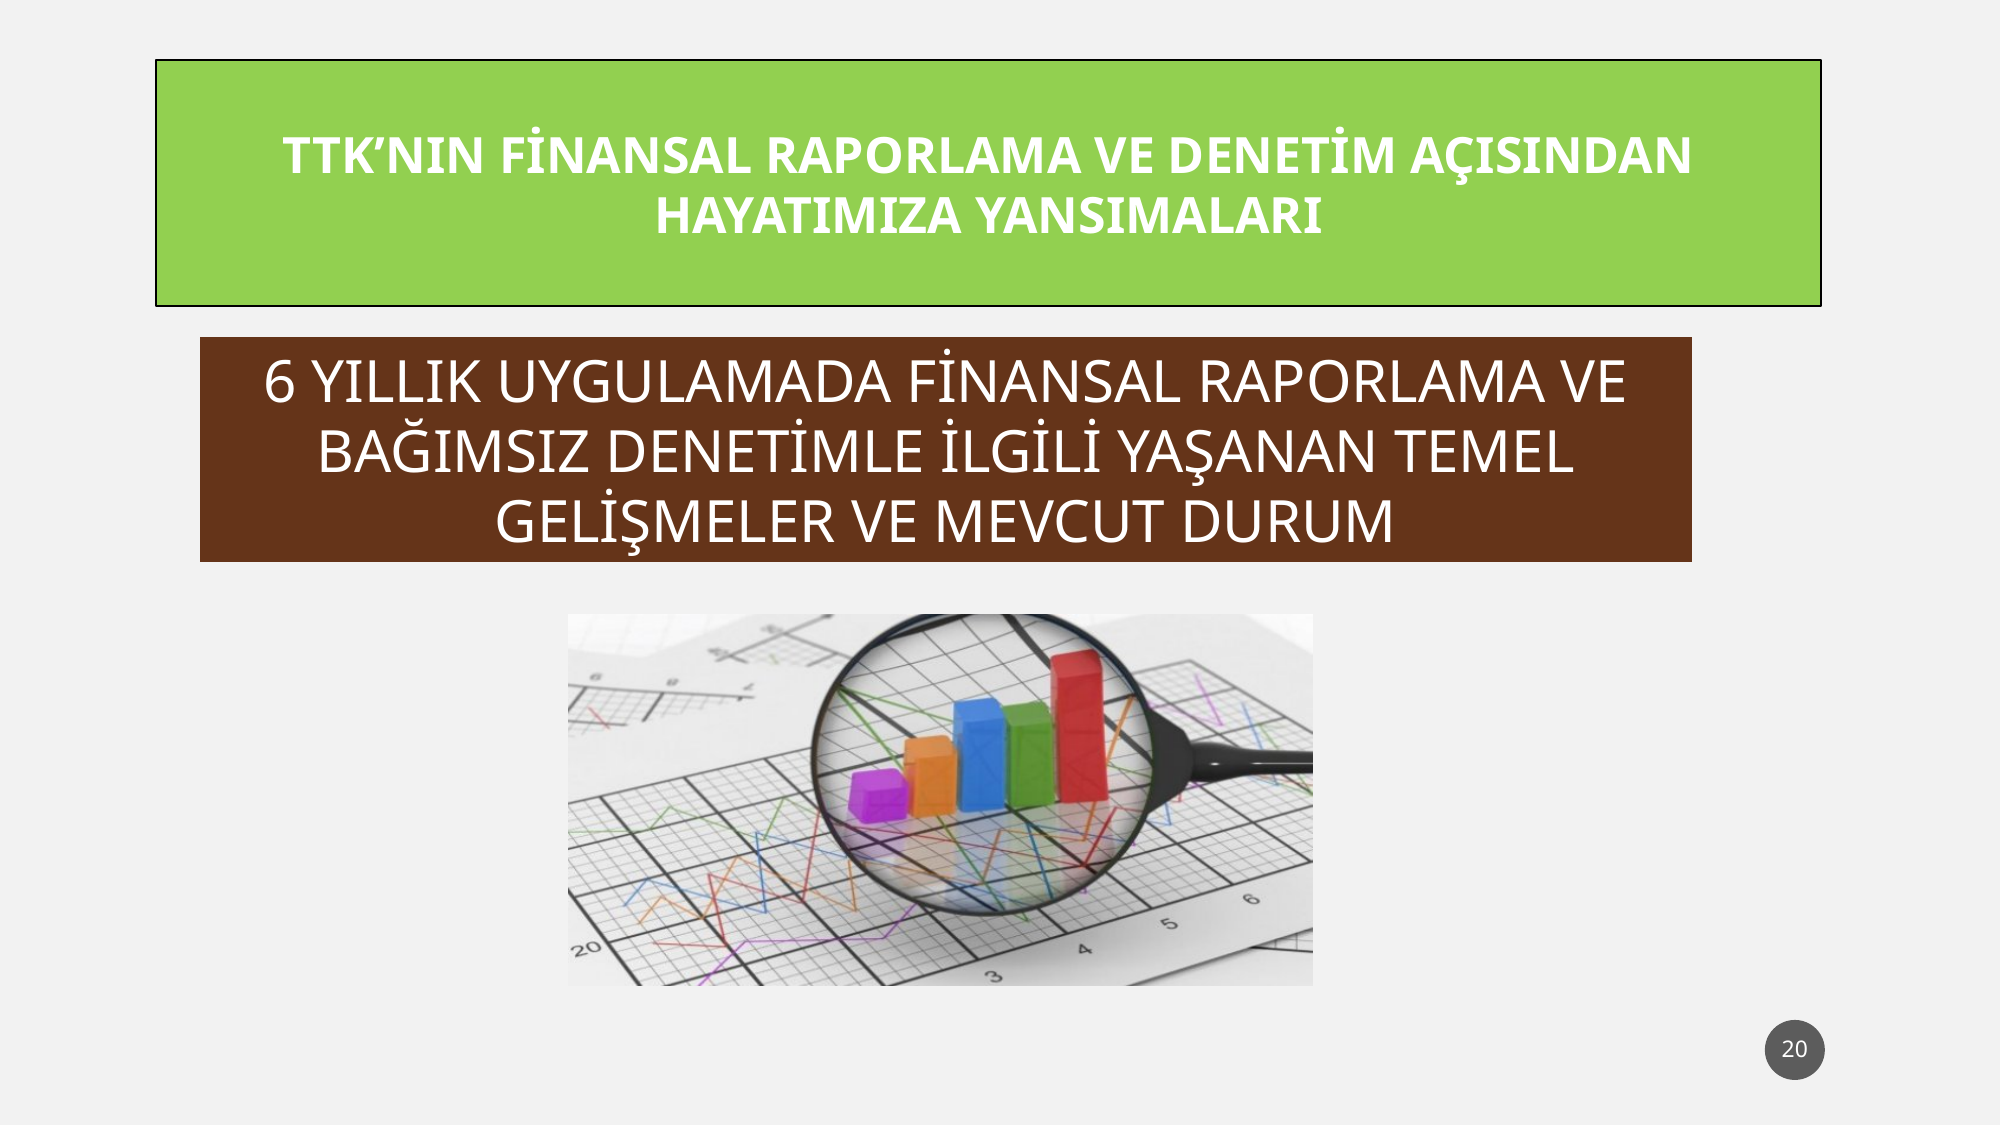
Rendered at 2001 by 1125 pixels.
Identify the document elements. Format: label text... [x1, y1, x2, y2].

slide_number 20 [1764, 1019, 1825, 1080]
picture [568, 614, 1313, 986]
text_box 6 YILLIK UYGULAMADA FİNANSAL RAPORLAMA VE BAĞIMSIZ DENETİMLE İLGİLİ YAŞANAN TEMEL GELİŞMELER VE MEVCUT DURUM [200, 337, 1692, 562]
text_box TTK’NIN FİNANSAL RAPORLAMA VE DENETİM AÇISINDAN HAYATIMIZA YANSIMALARI [155, 59, 1822, 307]
